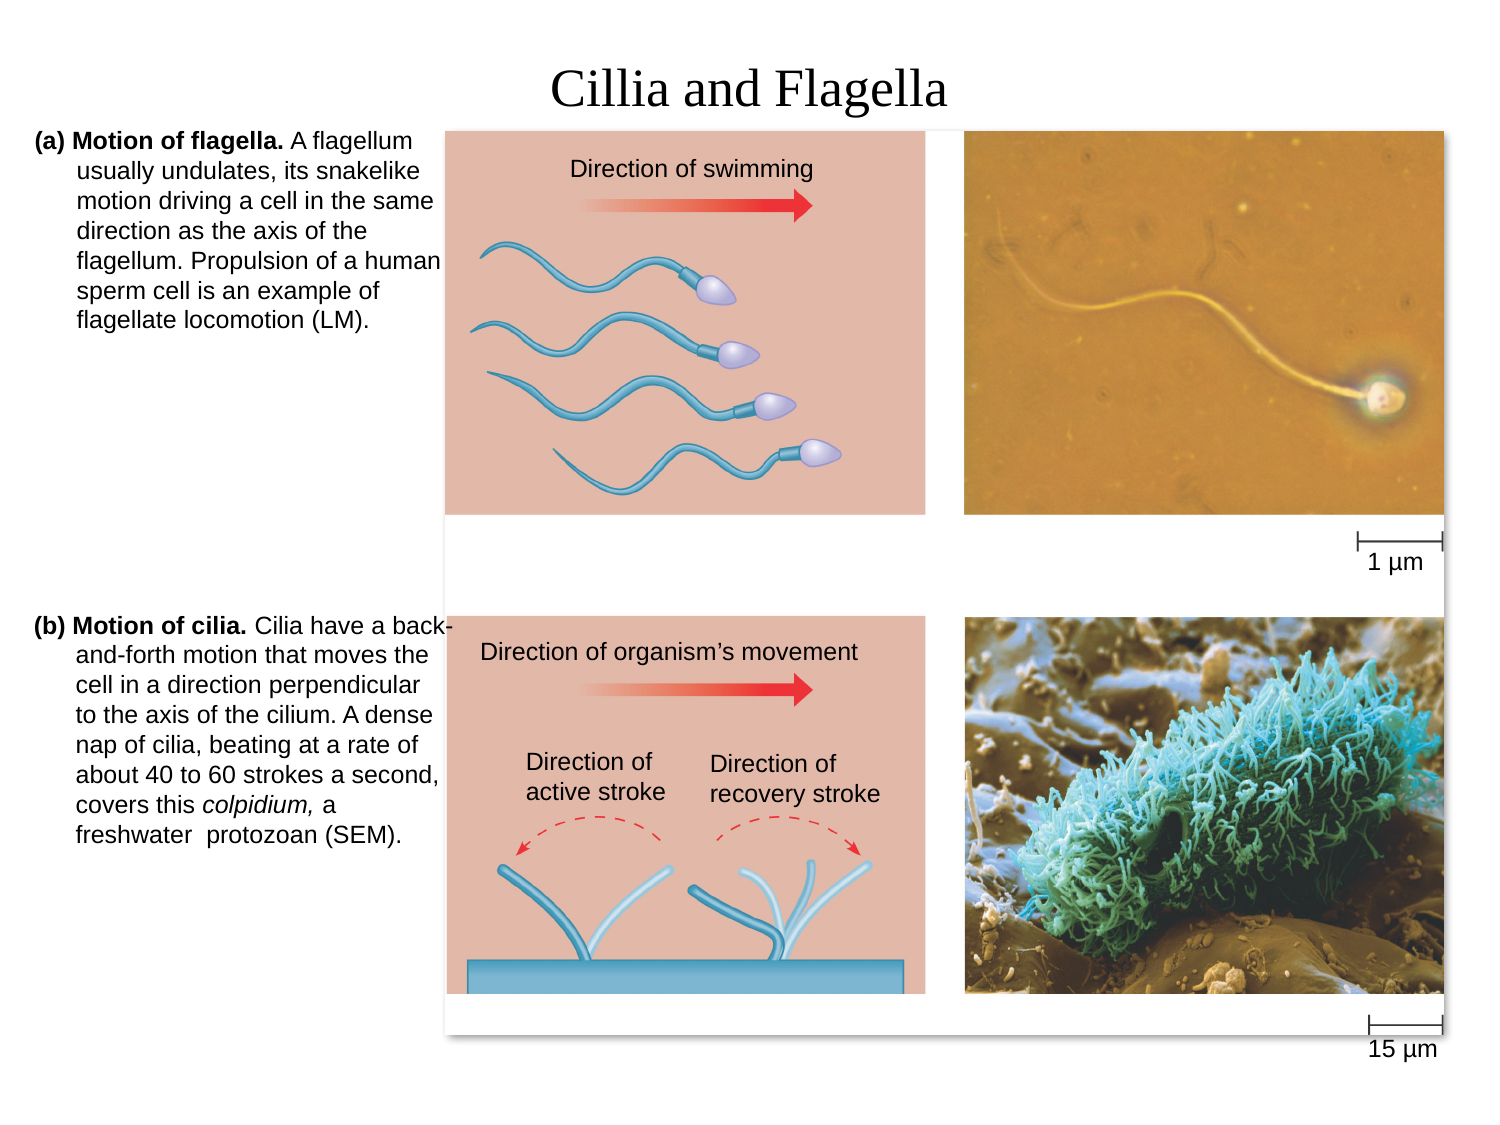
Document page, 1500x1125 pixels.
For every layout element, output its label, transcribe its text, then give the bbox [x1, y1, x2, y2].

title Cillia and Flagella [75, 45, 1425, 115]
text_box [18, 116, 1454, 1071]
